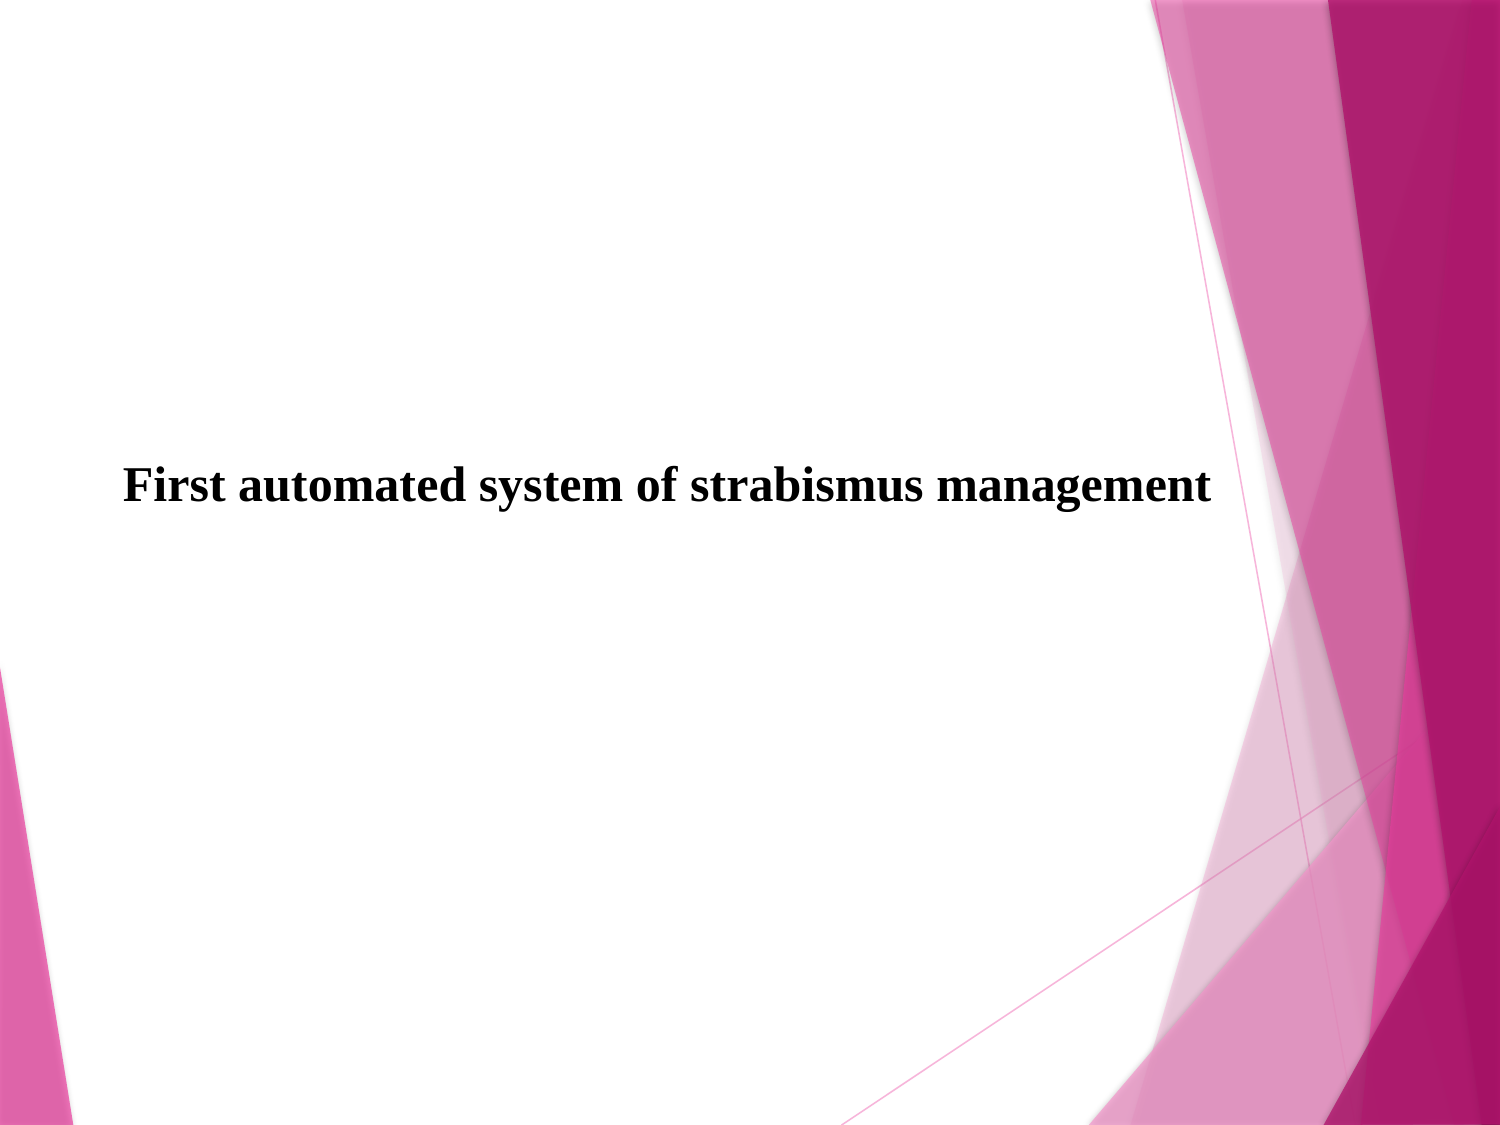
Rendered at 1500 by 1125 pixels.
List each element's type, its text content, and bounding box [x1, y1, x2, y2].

list First automated system of strabismus management [88, 444, 1247, 551]
